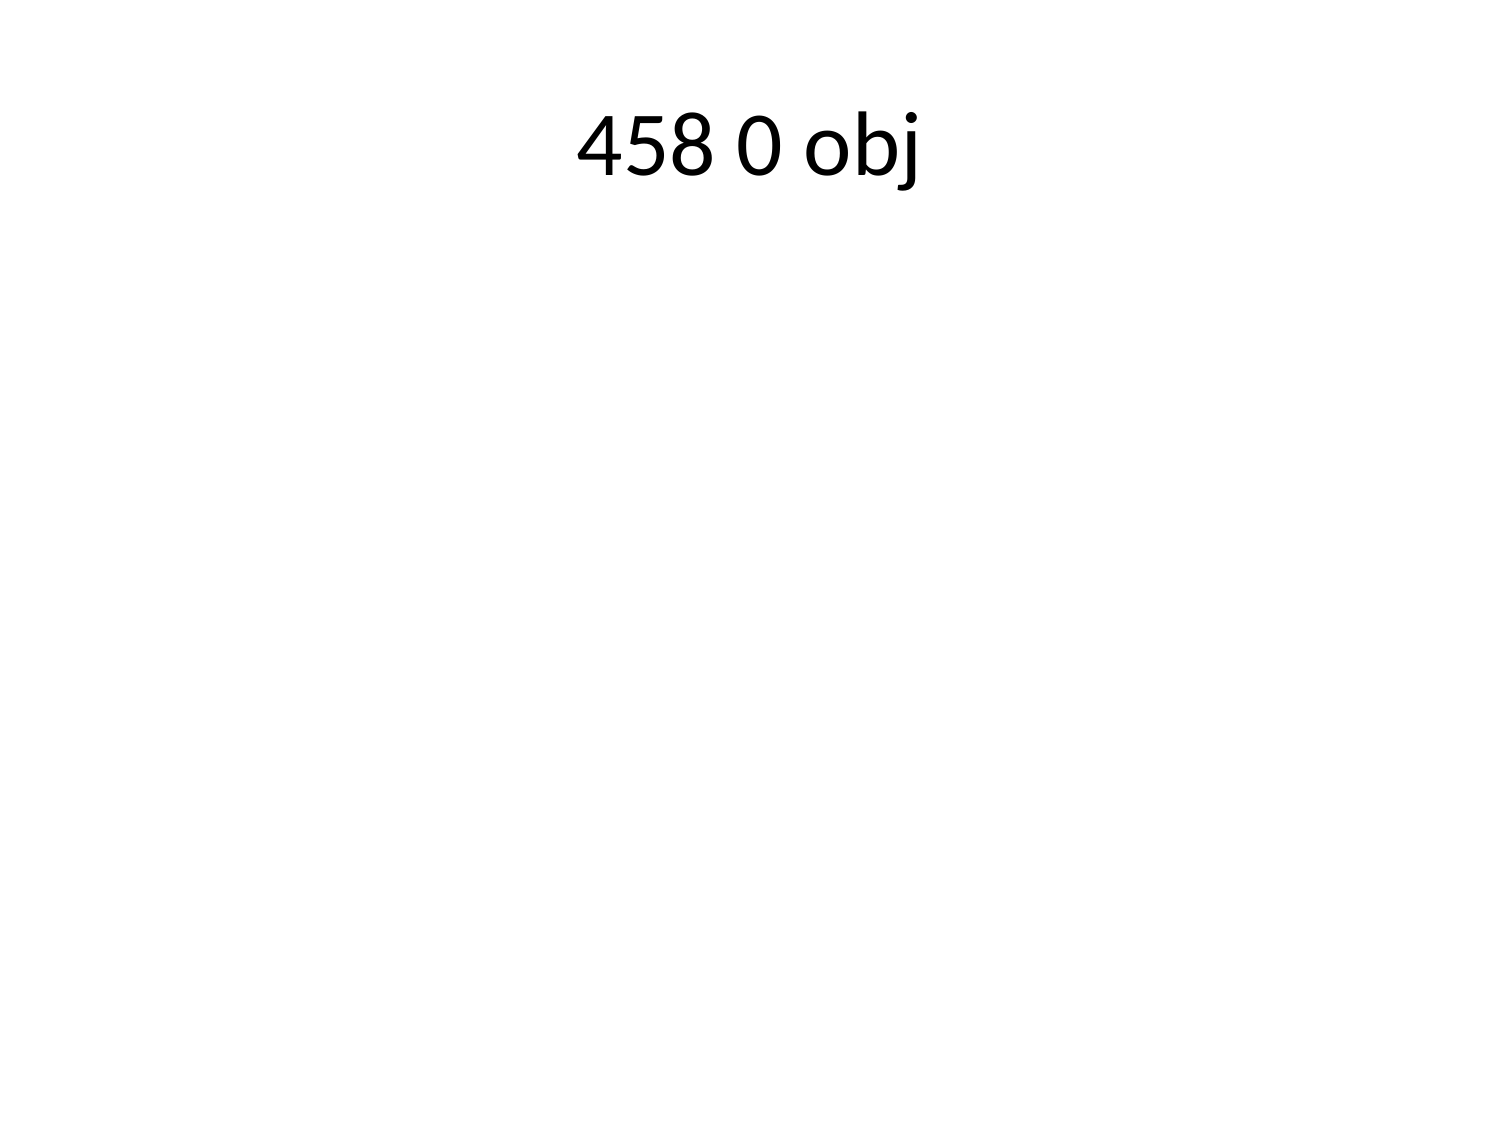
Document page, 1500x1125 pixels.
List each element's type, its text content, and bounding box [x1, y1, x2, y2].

title 458 0 obj [75, 45, 1425, 233]
